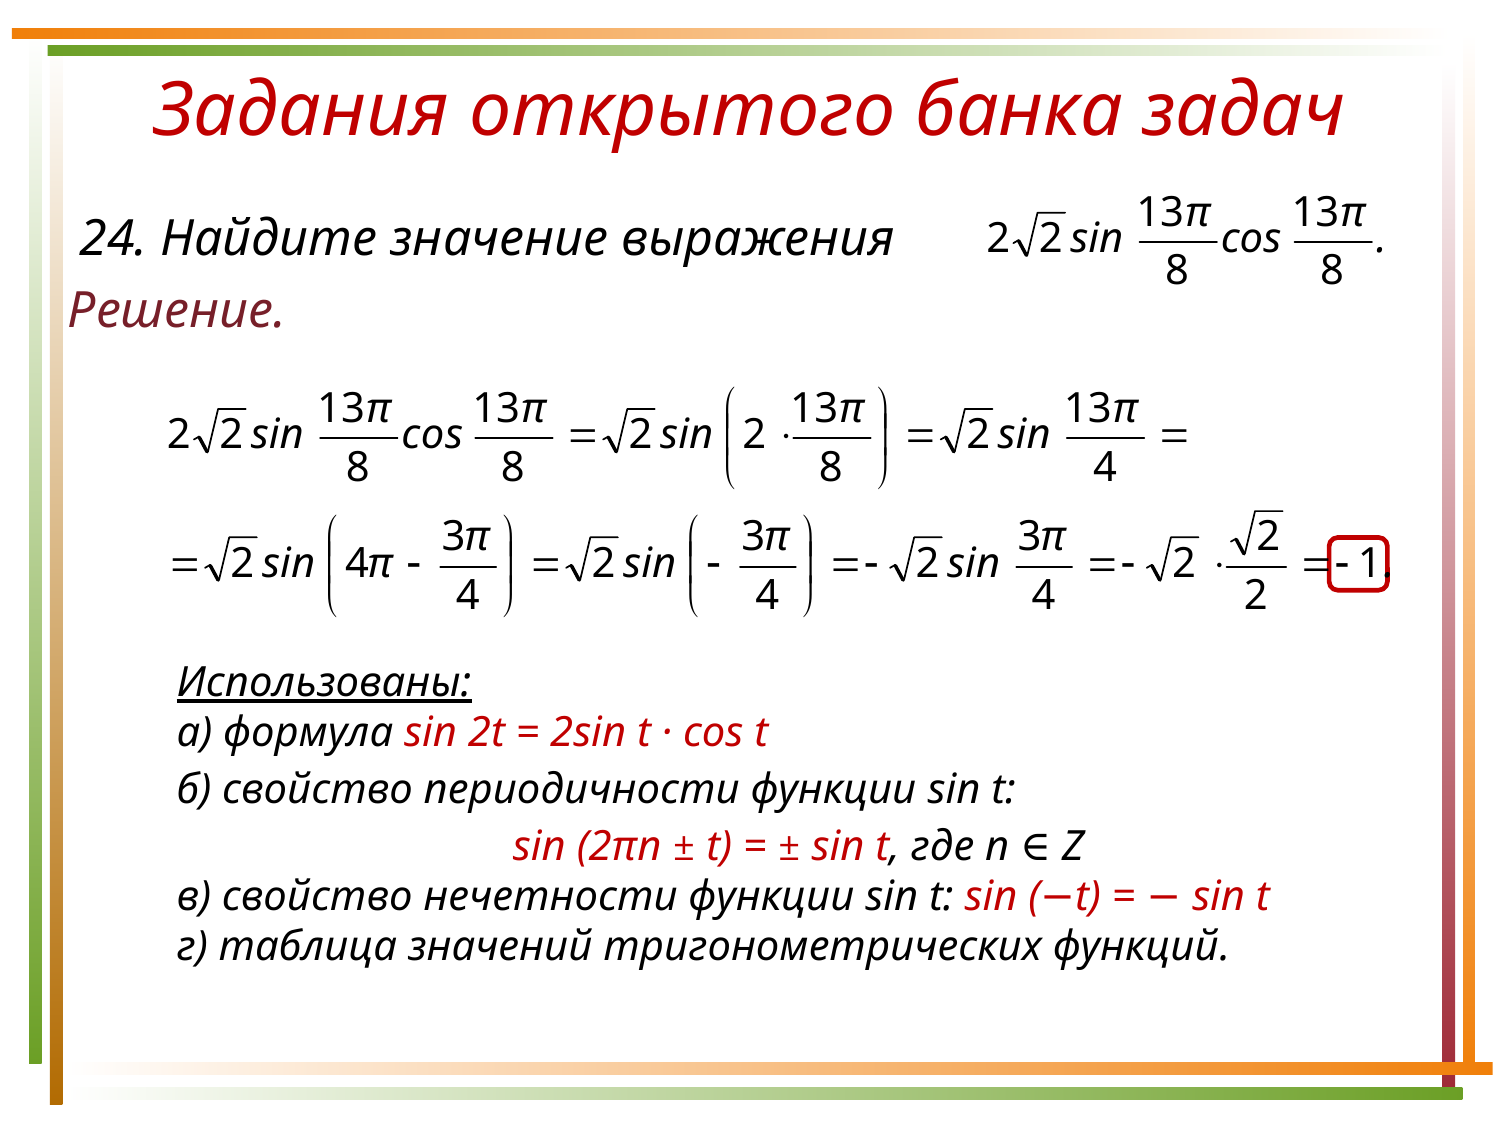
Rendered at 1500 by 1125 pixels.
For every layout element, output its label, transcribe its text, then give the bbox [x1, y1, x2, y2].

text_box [64, 186, 1393, 295]
text_box Использованы: а) формула sin 2t = 2sin t · cos t б) свойство периодичности функции sin t: sin (2πn ± t) = ± sin t, где n ∈ Z в) свойство нечетности функции sin t: sin (−t) = − sin t г) таблица значений тригонометрических функций. [161, 647, 1446, 976]
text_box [161, 377, 1402, 628]
text_box Задания открытого банка задач [93, 53, 1406, 170]
text_box Решение. [53, 270, 323, 345]
